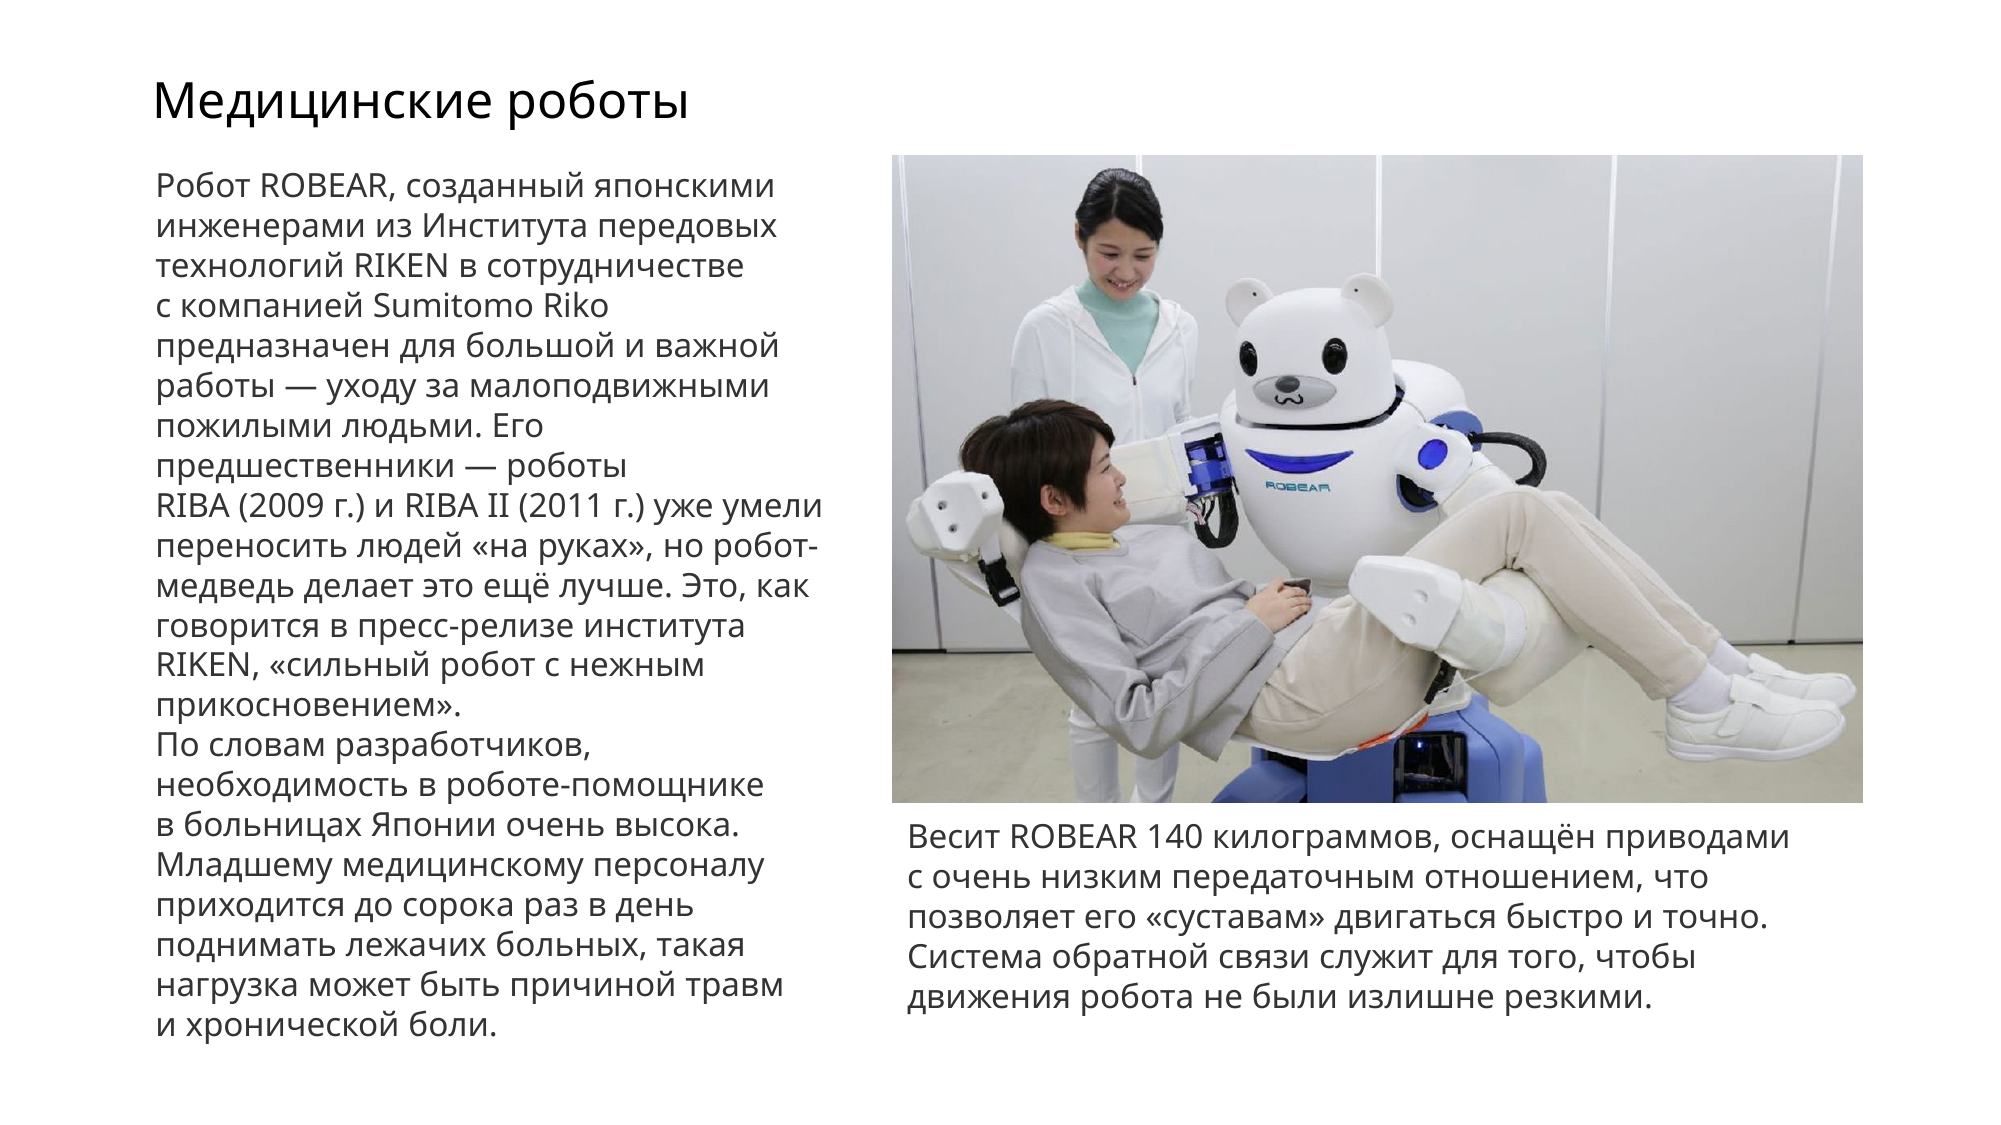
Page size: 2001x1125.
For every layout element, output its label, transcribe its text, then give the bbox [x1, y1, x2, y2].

picture [892, 155, 1863, 803]
text_box Робот ROBEAR, созданный японскими инженерами из Института передовых технологий RIKEN в сотрудничестве с компанией Sumitomo Riko предназначен для большой и важной работы — уходу за малоподвижными пожилыми людьми. Его предшественники — роботы RIBA (2009 г.) и RIBA II (2011 г.) уже умели переносить людей «на руках», но робот-медведь делает это ещё лучше. Это, как говорится в пресс-релизе института RIKEN, «сильный робот с нежным прикосновением». По словам разработчиков, необходимость в роботе-помощнике в больницах Японии очень высока. Младшему медицинскому персоналу приходится до сорока раз в день поднимать лежачих больных, такая нагрузка может быть причиной травм и хронической боли. [140, 157, 841, 1051]
text_box Весит ROBEAR 140 килограммов, оснащён приводами с очень низким передаточным отношением, что позволяет его «суставам» двигаться быстро и точно. Система обратной связи служит для того, чтобы движения робота не были излишне резкими. [892, 807, 1863, 1023]
title Медицинские роботы [137, 59, 1863, 145]
